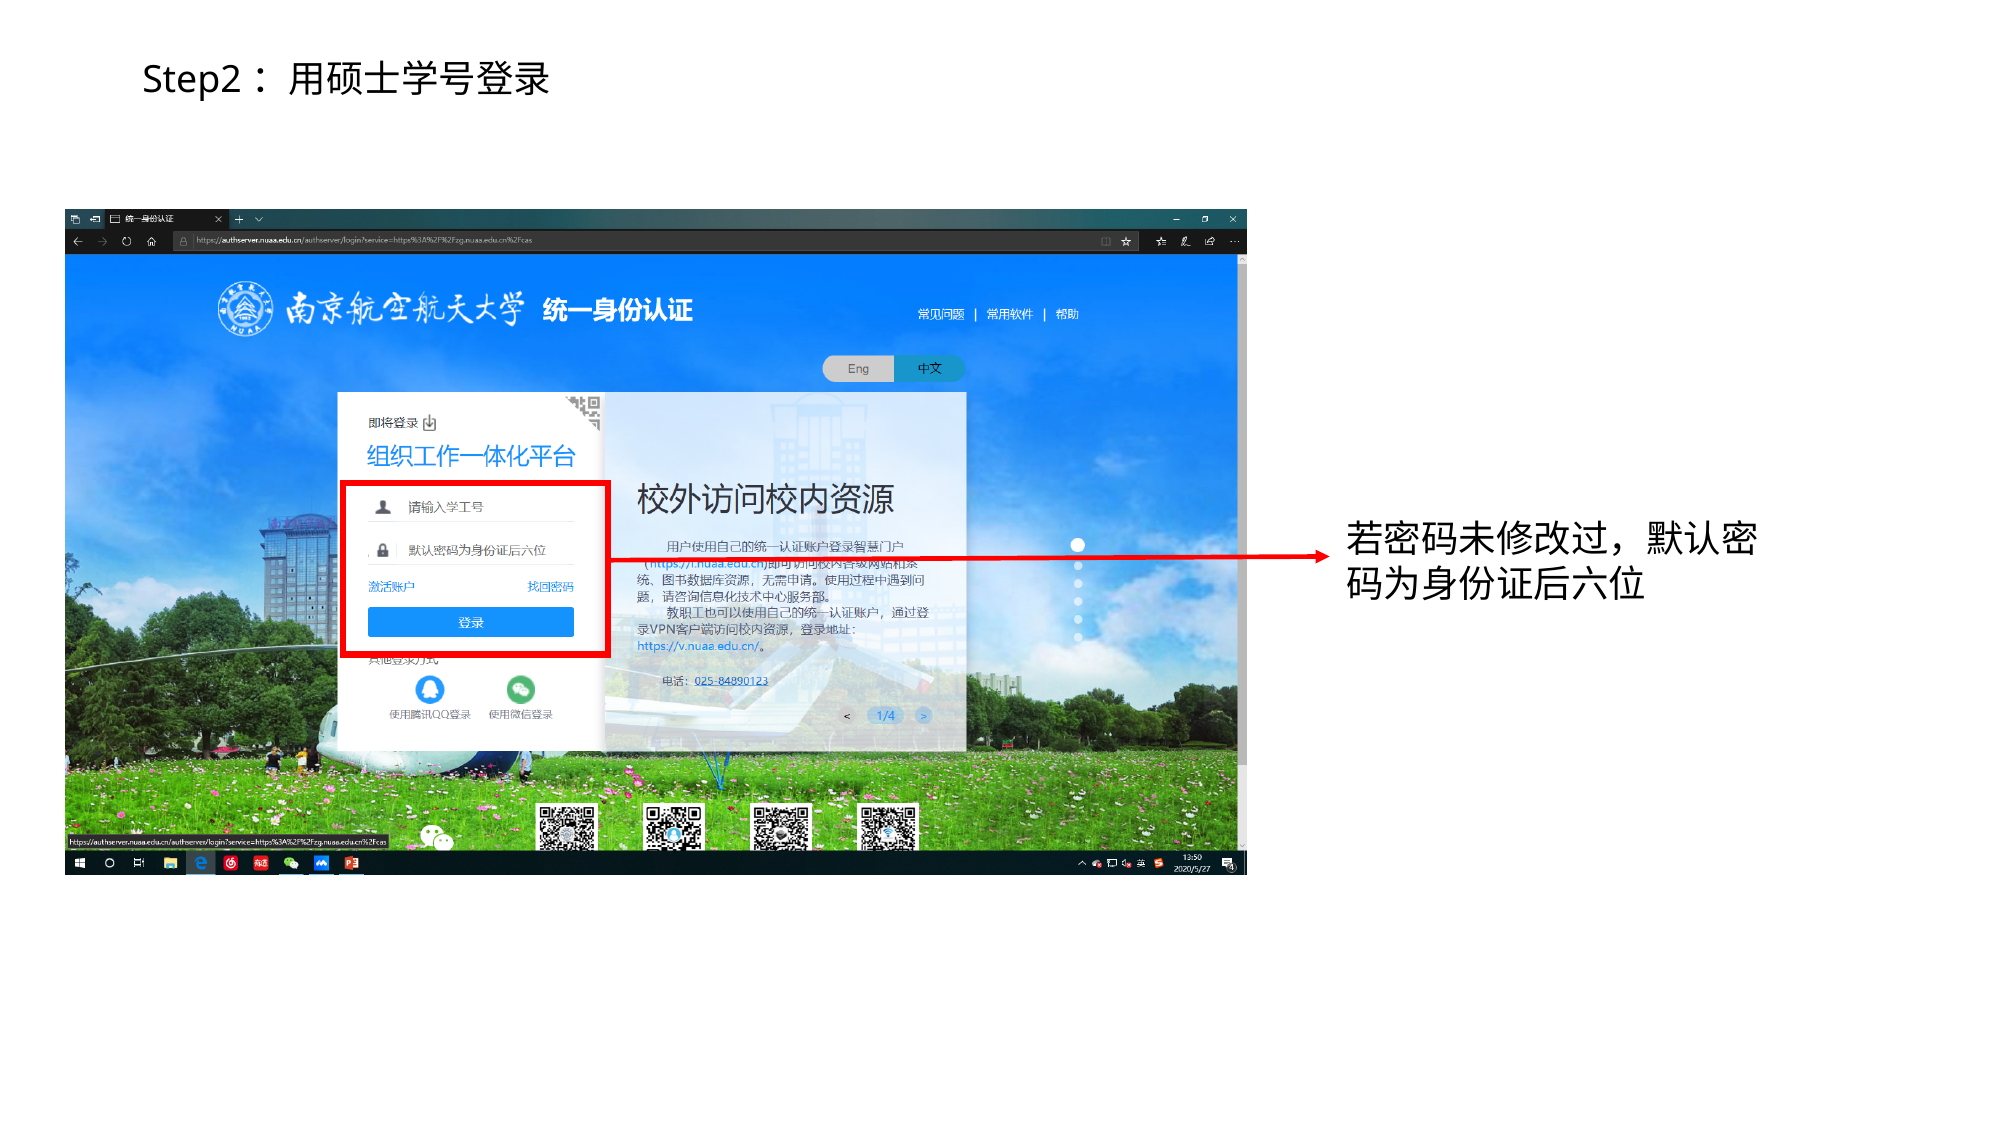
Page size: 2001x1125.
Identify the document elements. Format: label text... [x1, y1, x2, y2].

text_box Step2：用硕士学号登录 [127, 47, 1021, 108]
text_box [607, 556, 1330, 561]
text_box 若密码未修改过，默认密码为身份证后六位 [1331, 507, 1801, 612]
picture [65, 209, 1247, 875]
